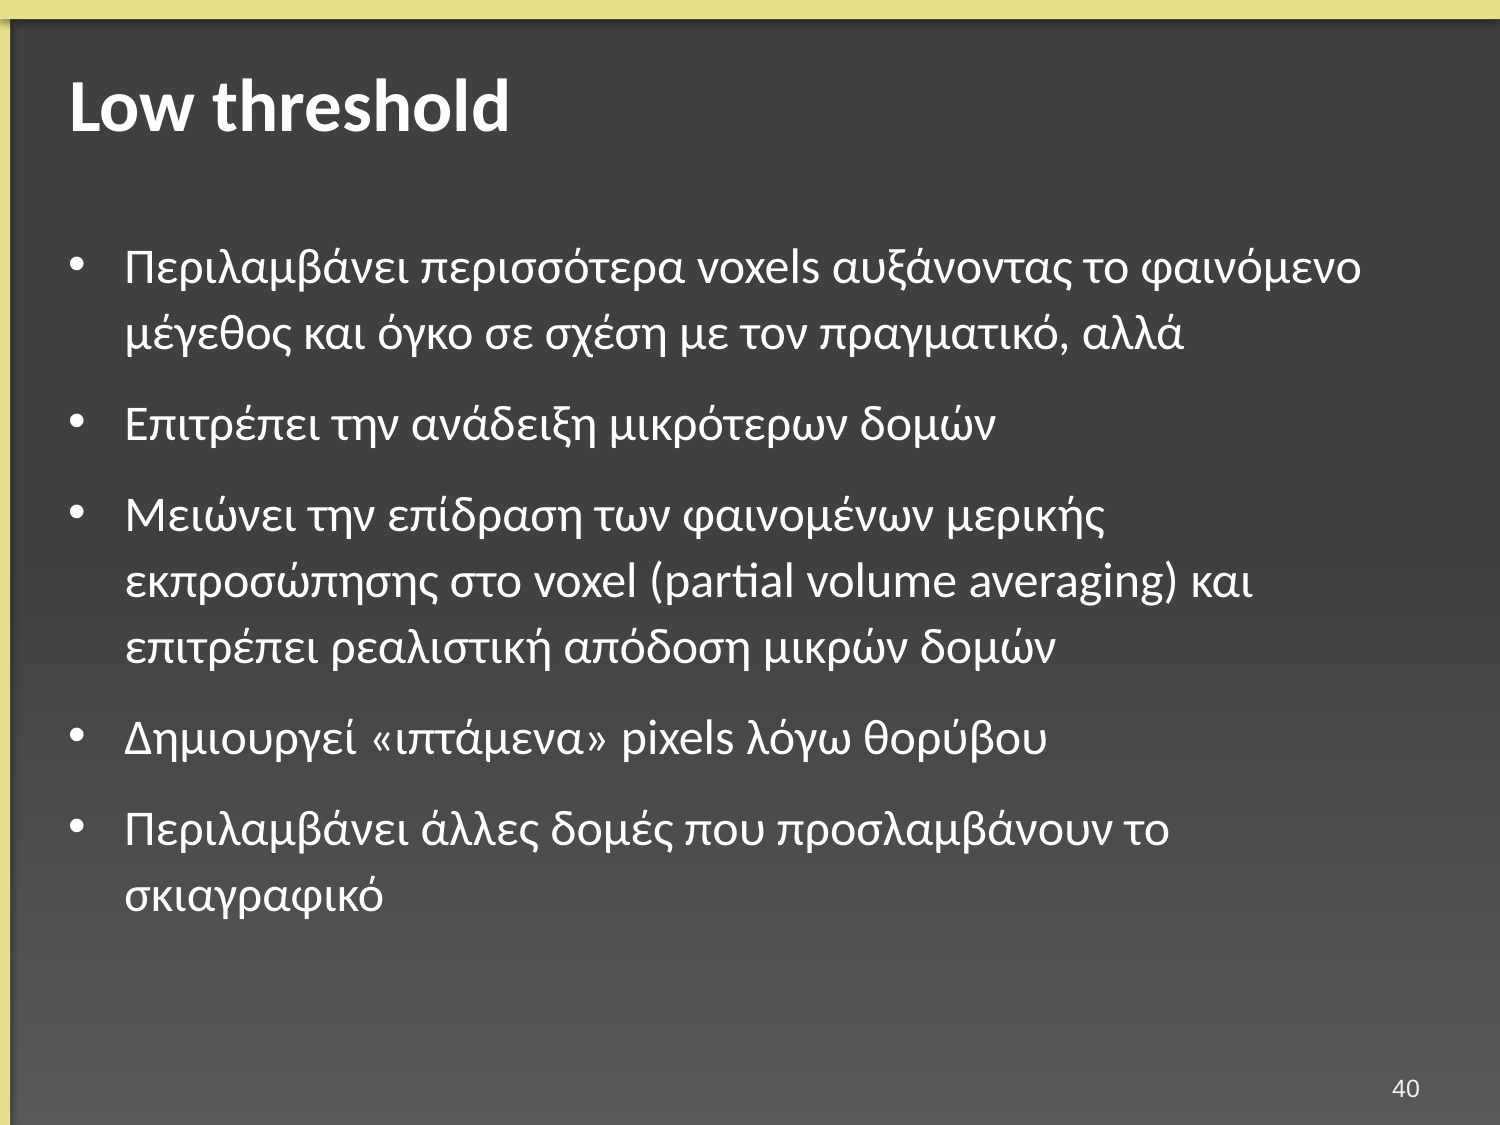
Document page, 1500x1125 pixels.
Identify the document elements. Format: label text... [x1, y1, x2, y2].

list Περιλαμβάνει περισσότερα voxels αυξάνοντας το φαινόμενο μέγεθος και όγκο σε σχέση με τον πραγματικό, αλλά Επιτρέπει την ανάδειξη μικρότερων δομών Μειώνει την επίδραση των φαινομένων μερικής εκπροσώπησης στο voxel (partial volume averaging) και επιτρέπει ρεαλιστική απόδοση μικρών δομών Δημιουργεί «ιπτάμενα» pixels λόγω θορύβου Περιλαμβάνει άλλες δομές που προσλαμβάνουν το σκιαγραφικό [53, 219, 1436, 1083]
title Low threshold [10, 19, 1500, 185]
slide_number 39 [1085, 1057, 1436, 1118]
